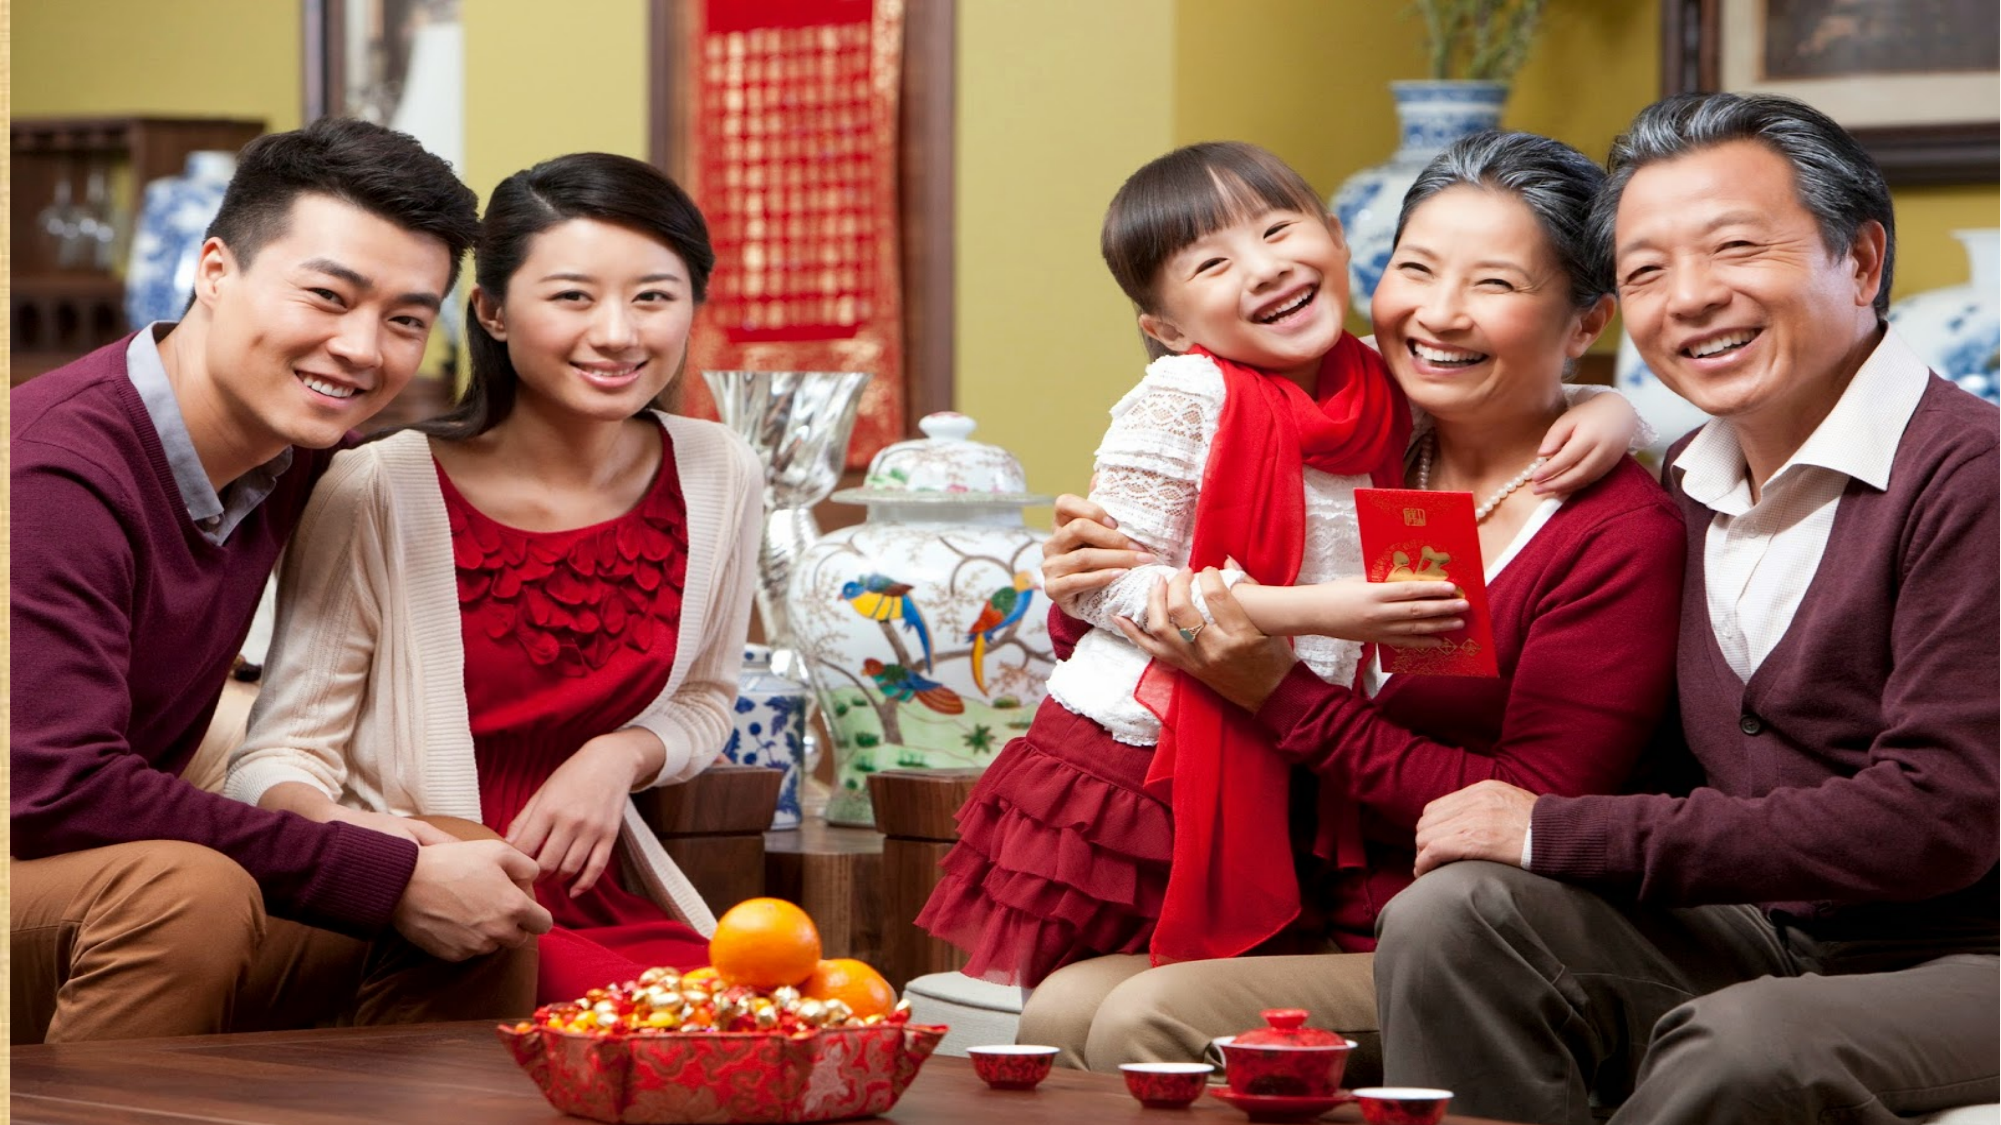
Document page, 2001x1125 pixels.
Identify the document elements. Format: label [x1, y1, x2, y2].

picture [0, 0, 10, 1125]
list [10, 0, 2000, 1125]
